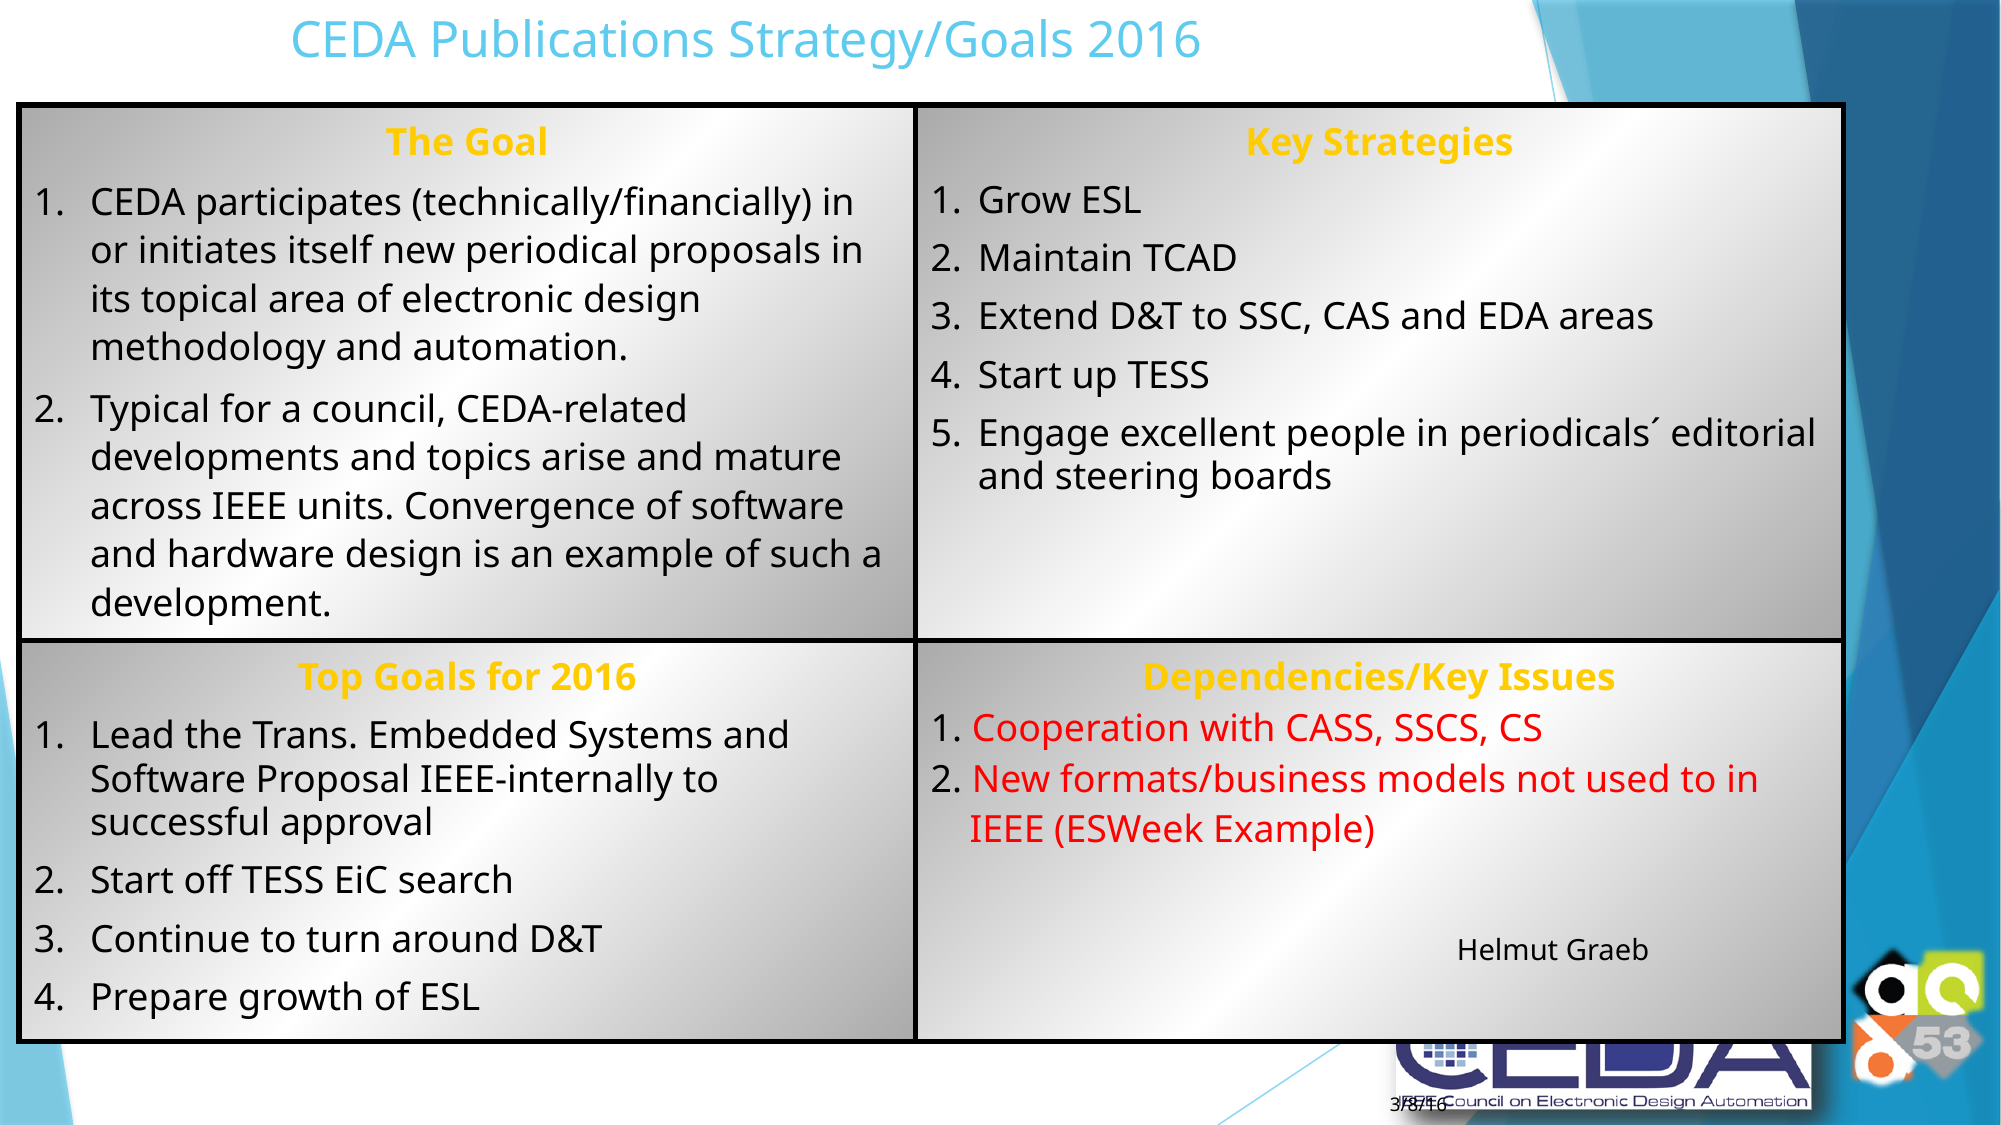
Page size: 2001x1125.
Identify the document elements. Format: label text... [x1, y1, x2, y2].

table_cell Dependencies/Key Issues 1. Cooperation with CASS, SSCS, CS 2. New formats/business models not used to in IEEE (ESWeek Example) [918, 643, 1841, 1039]
picture [1369, 931, 2000, 1125]
table_header Key Strategies Grow ESL Maintain TCAD Extend D&T to SSC, CAS and EDA areas Start up TESS Engage excellent people in periodicals´ editorial and steering boards [918, 108, 1841, 638]
table_header The Goal CEDA participates (technically/financially) in or initiates itself new periodical proposals in its topical area of electronic design methodology and automation. Typical for a council, CEDA-related developments and topics arise and mature across IEEE units. Convergence of software and hardware design is an example of such a development. [22, 108, 913, 638]
text_box Helmut Graeb [1442, 924, 1718, 974]
table_cell Top Goals for 2016 Lead the Trans. Embedded Systems and Software Proposal IEEE-internally to successful approval Start off TESS EiC search Continue to turn around D&T Prepare growth of ESL [22, 643, 913, 1039]
title CEDA Publications Strategy/Goals 2016 [275, 0, 1726, 102]
text_box 3/8/16 [1374, 1087, 1725, 1120]
